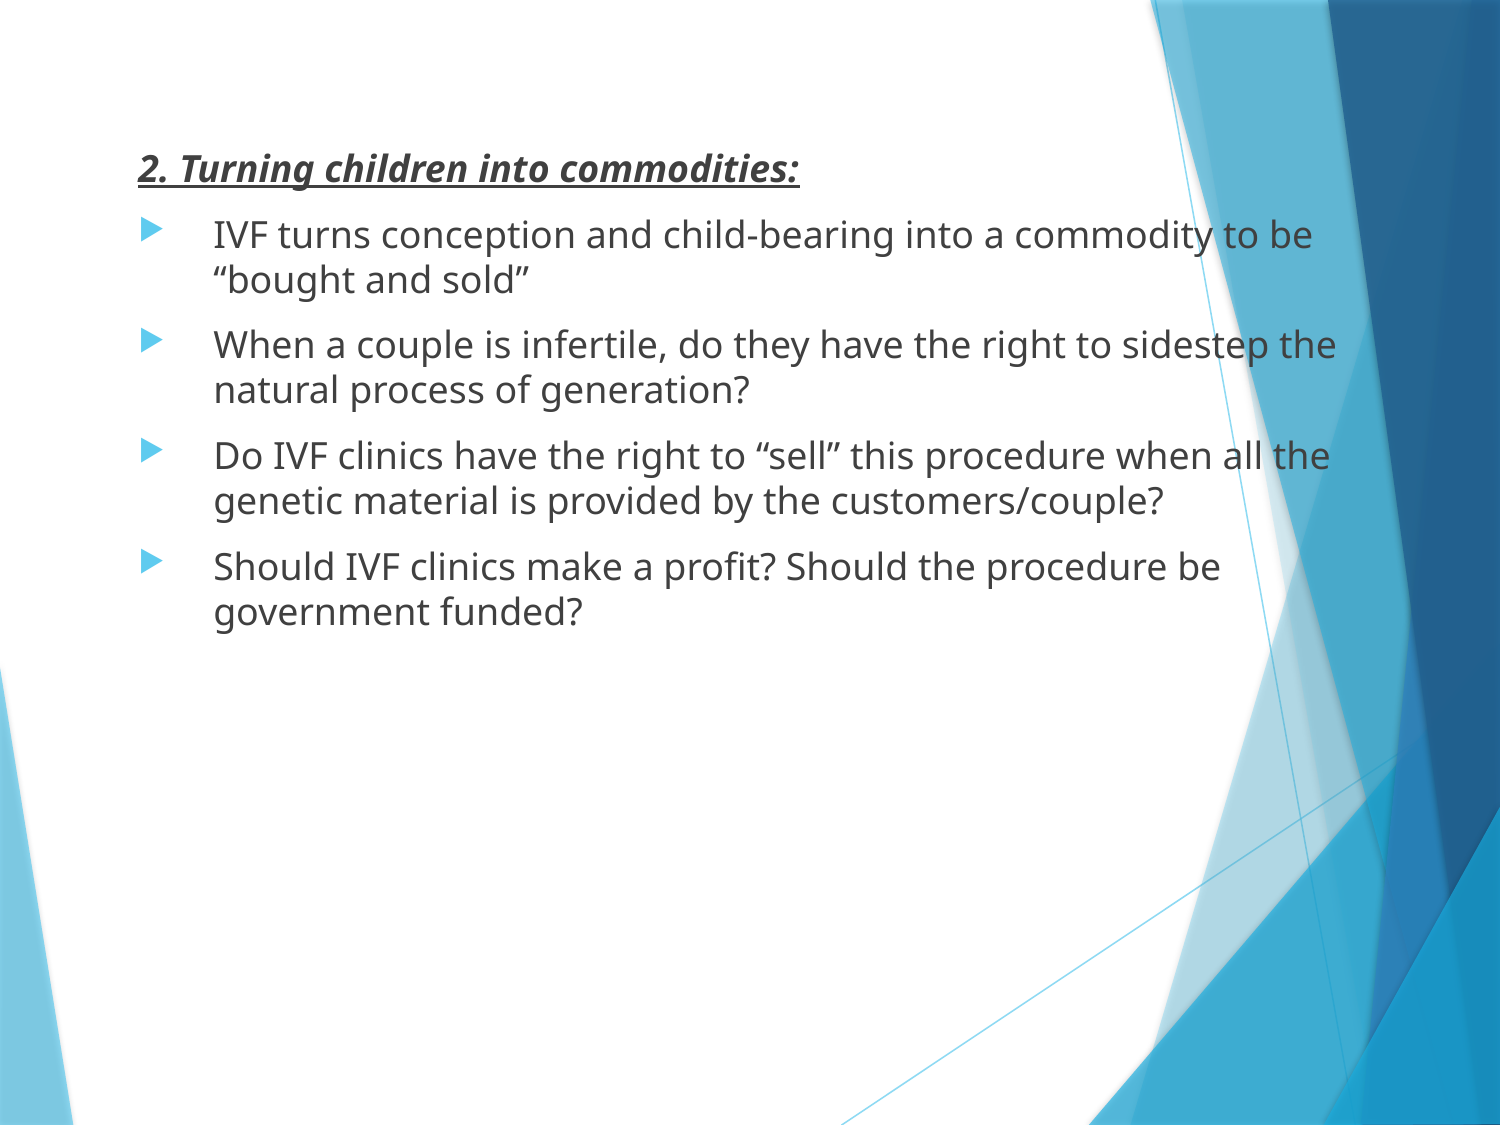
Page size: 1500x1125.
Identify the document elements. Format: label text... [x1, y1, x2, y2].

list 2. Turning children into commodities: IVF turns conception and child-bearing into a commodity to be “bought and sold” When a couple is infertile, do they have the right to sidestep the natural process of generation? Do IVF clinics have the right to “sell” this procedure when all the genetic material is provided by the customers/couple? Should IVF clinics make a profit? Should the procedure be government funded? [112, 137, 1388, 1047]
